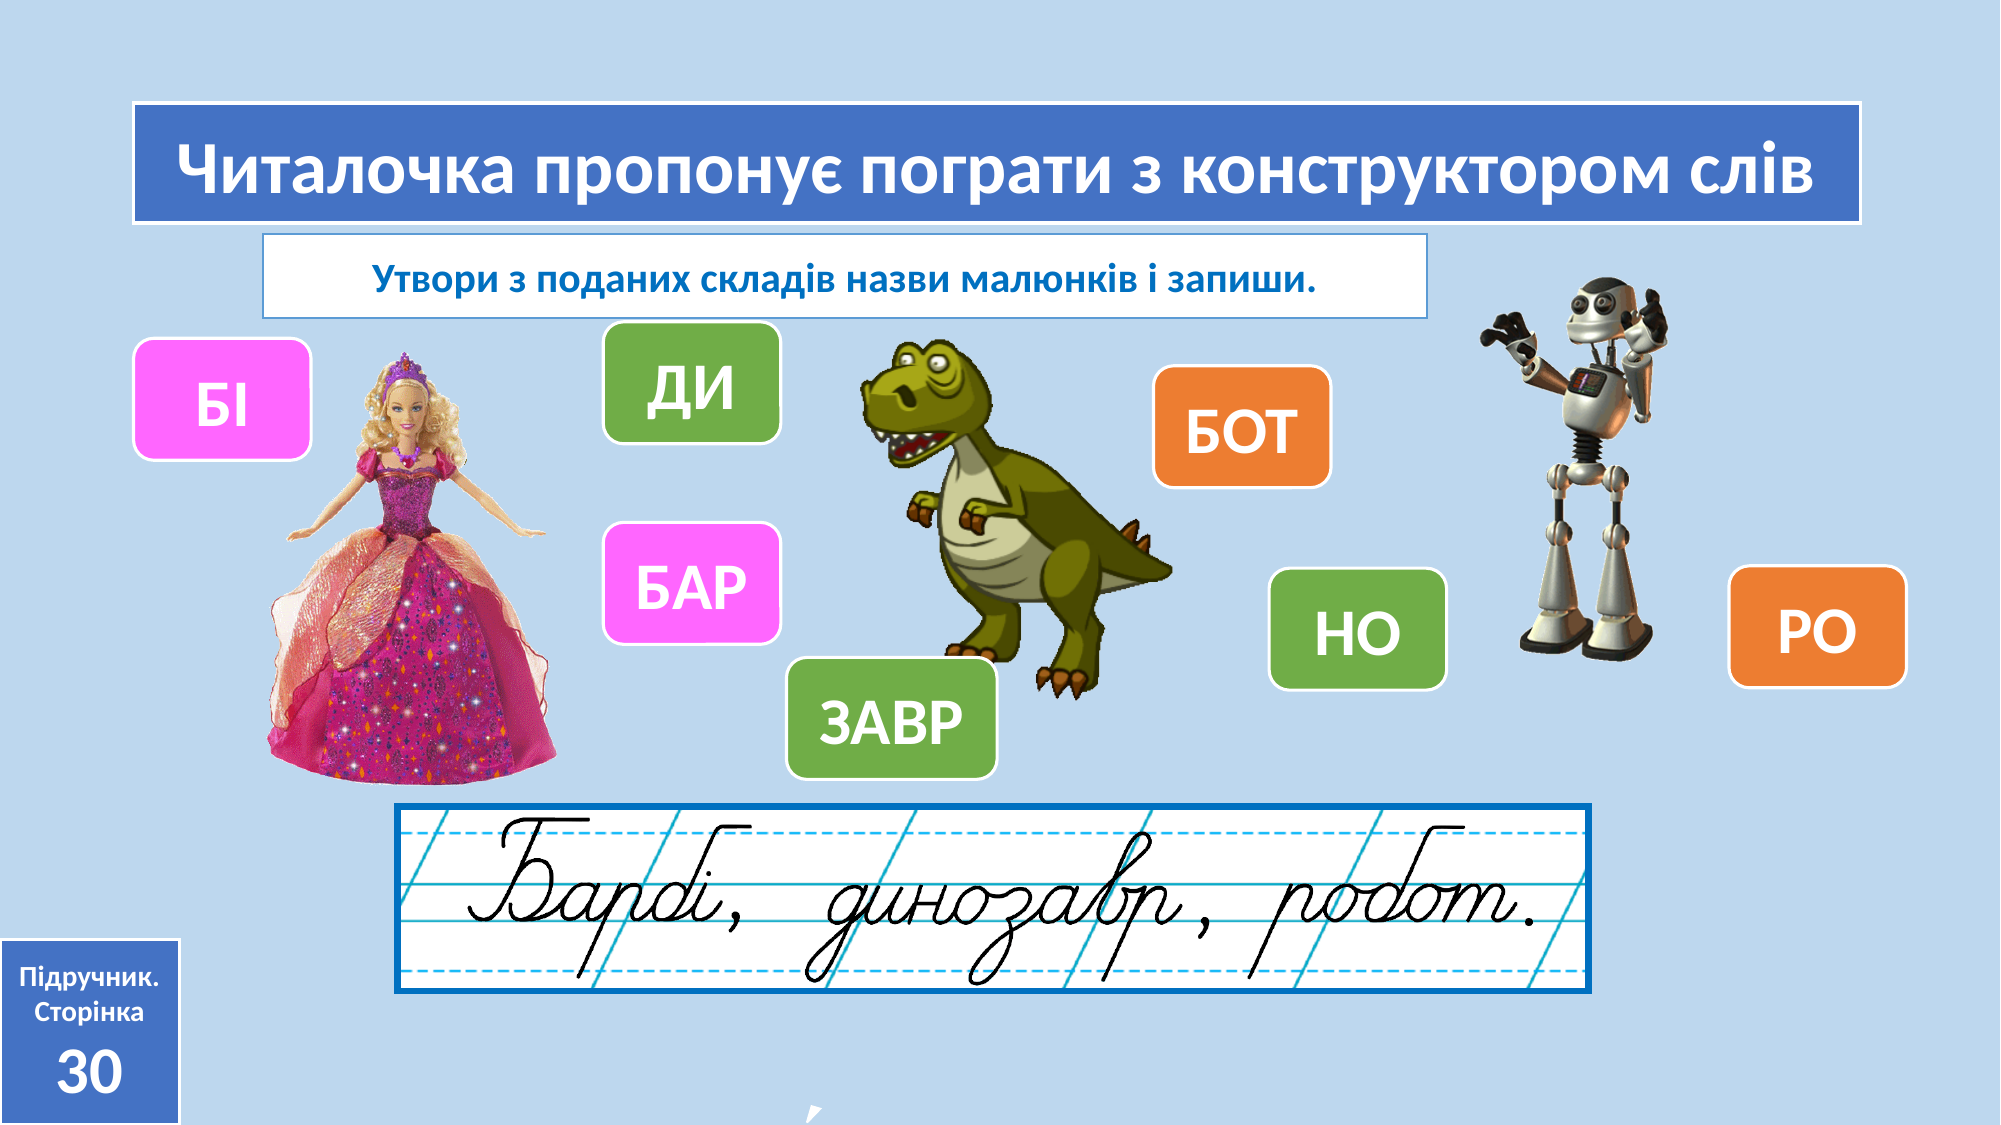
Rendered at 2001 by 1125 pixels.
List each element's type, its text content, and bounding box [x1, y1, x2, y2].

picture [400, 809, 1586, 996]
text_box ДИ [601, 320, 783, 446]
text_box Утвори з поданих складів назви малюнків і запиши. [262, 233, 1428, 319]
picture [1426, 256, 1744, 680]
text_box БОТ [1196, 364, 1333, 490]
picture [266, 352, 557, 786]
text_box Читалочка пропонує пограти з конструктором слів [132, 101, 1862, 225]
text_box [805, 1104, 823, 1124]
picture [799, 338, 1196, 719]
text_box БІ [131, 336, 312, 462]
text_box РО [1731, 564, 1909, 690]
text_box НО [1267, 566, 1446, 692]
text_box Підручник. Сторінка 30 [0, 938, 181, 1125]
text_box ЗАВР [784, 657, 999, 781]
text_box БАР [601, 520, 783, 646]
